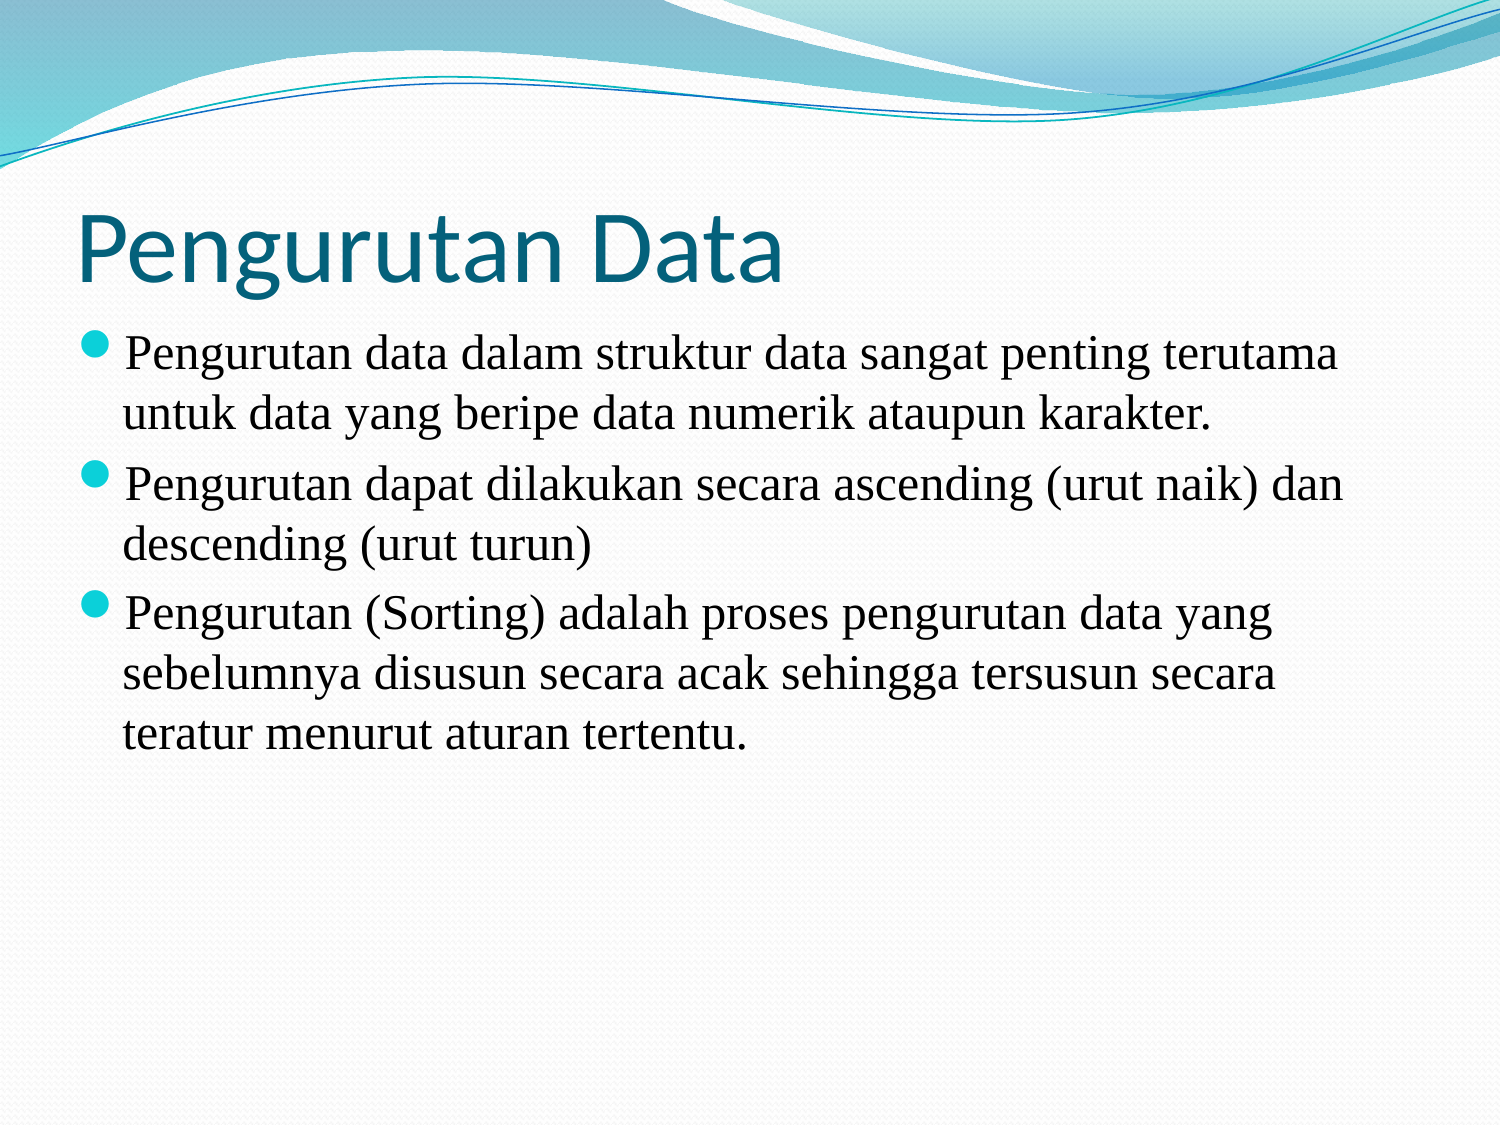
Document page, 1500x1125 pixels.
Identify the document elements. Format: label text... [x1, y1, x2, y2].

list Pengurutan data dalam struktur data sangat penting terutama untuk data yang beripe data numerik ataupun karakter. Pengurutan dapat dilakukan secara ascending (urut naik) dan descending (urut turun) Pengurutan (Sorting) adalah proses pengurutan data yang sebelumnya disusun secara acak sehingga tersusun secara teratur menurut aturan tertentu. [62, 312, 1425, 1038]
title Pengurutan Data [75, 115, 1425, 303]
